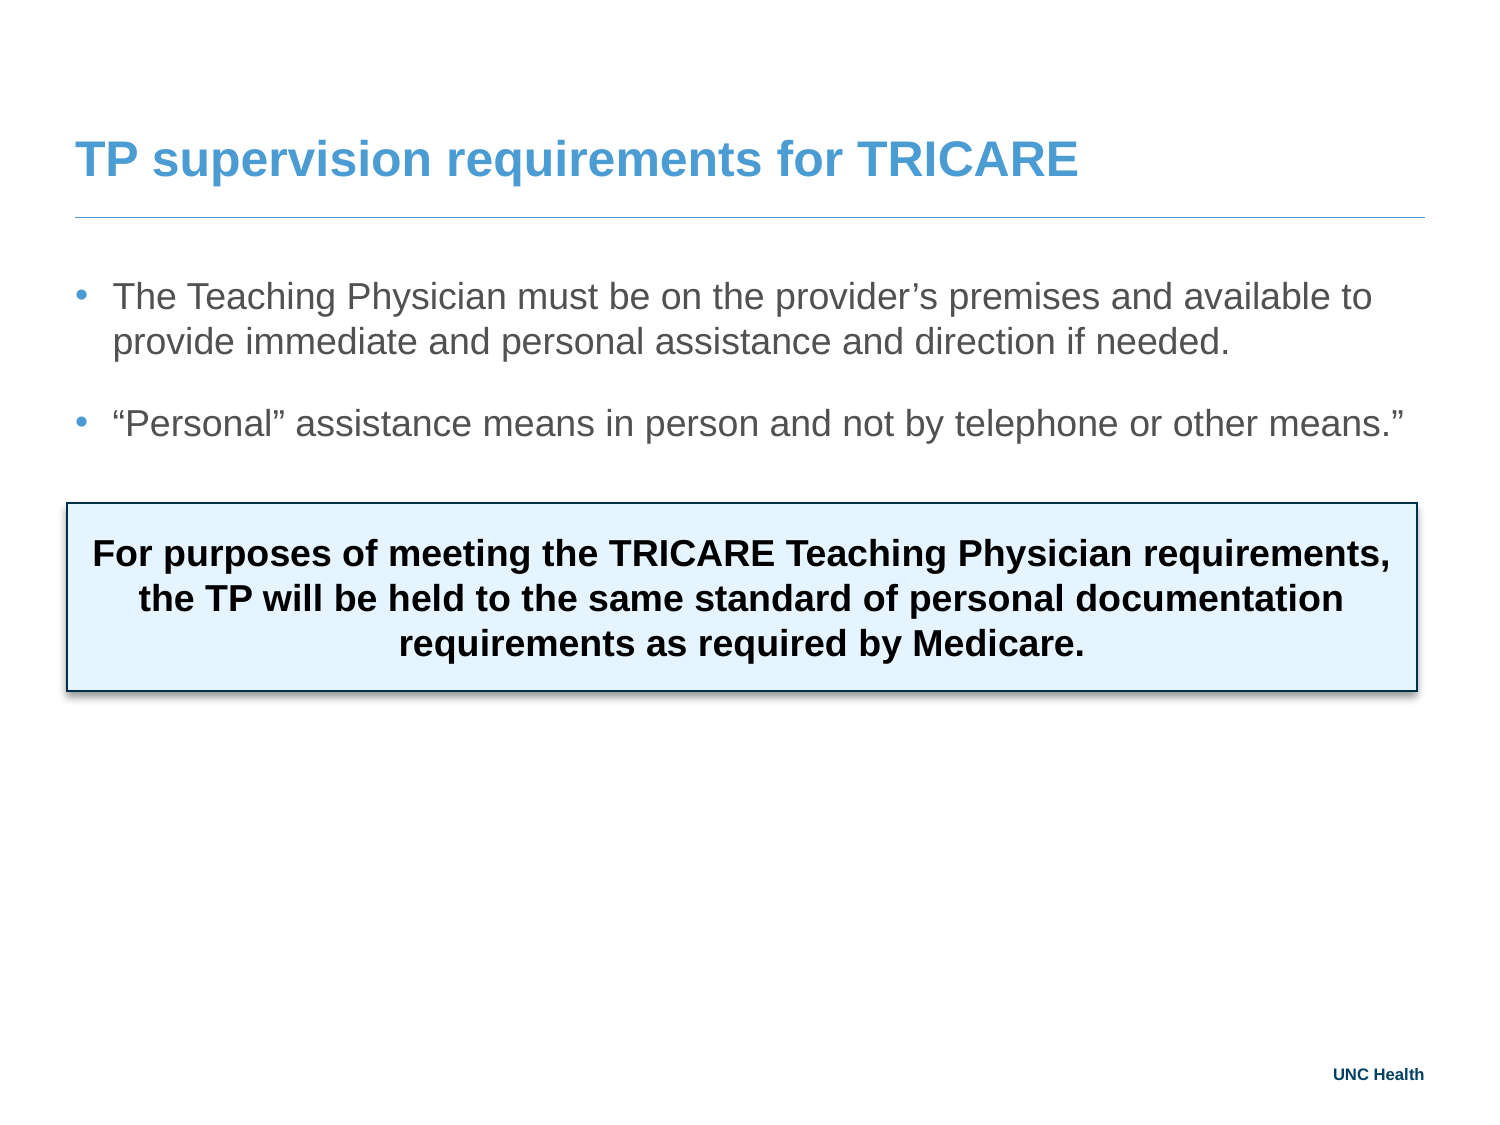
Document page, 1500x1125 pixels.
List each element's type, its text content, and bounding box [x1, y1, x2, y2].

list The Teaching Physician must be on the provider’s premises and available to provide immediate and personal assistance and direction if needed. “Personal” assistance means in person and not by telephone or other means.” [75, 259, 1425, 1028]
text_box For purposes of meeting the TRICARE Teaching Physician requirements, the TP will be held to the same standard of personal documentation requirements as required by Medicare. [66, 502, 1418, 692]
title TP supervision requirements for TRICARE [75, 56, 1425, 175]
